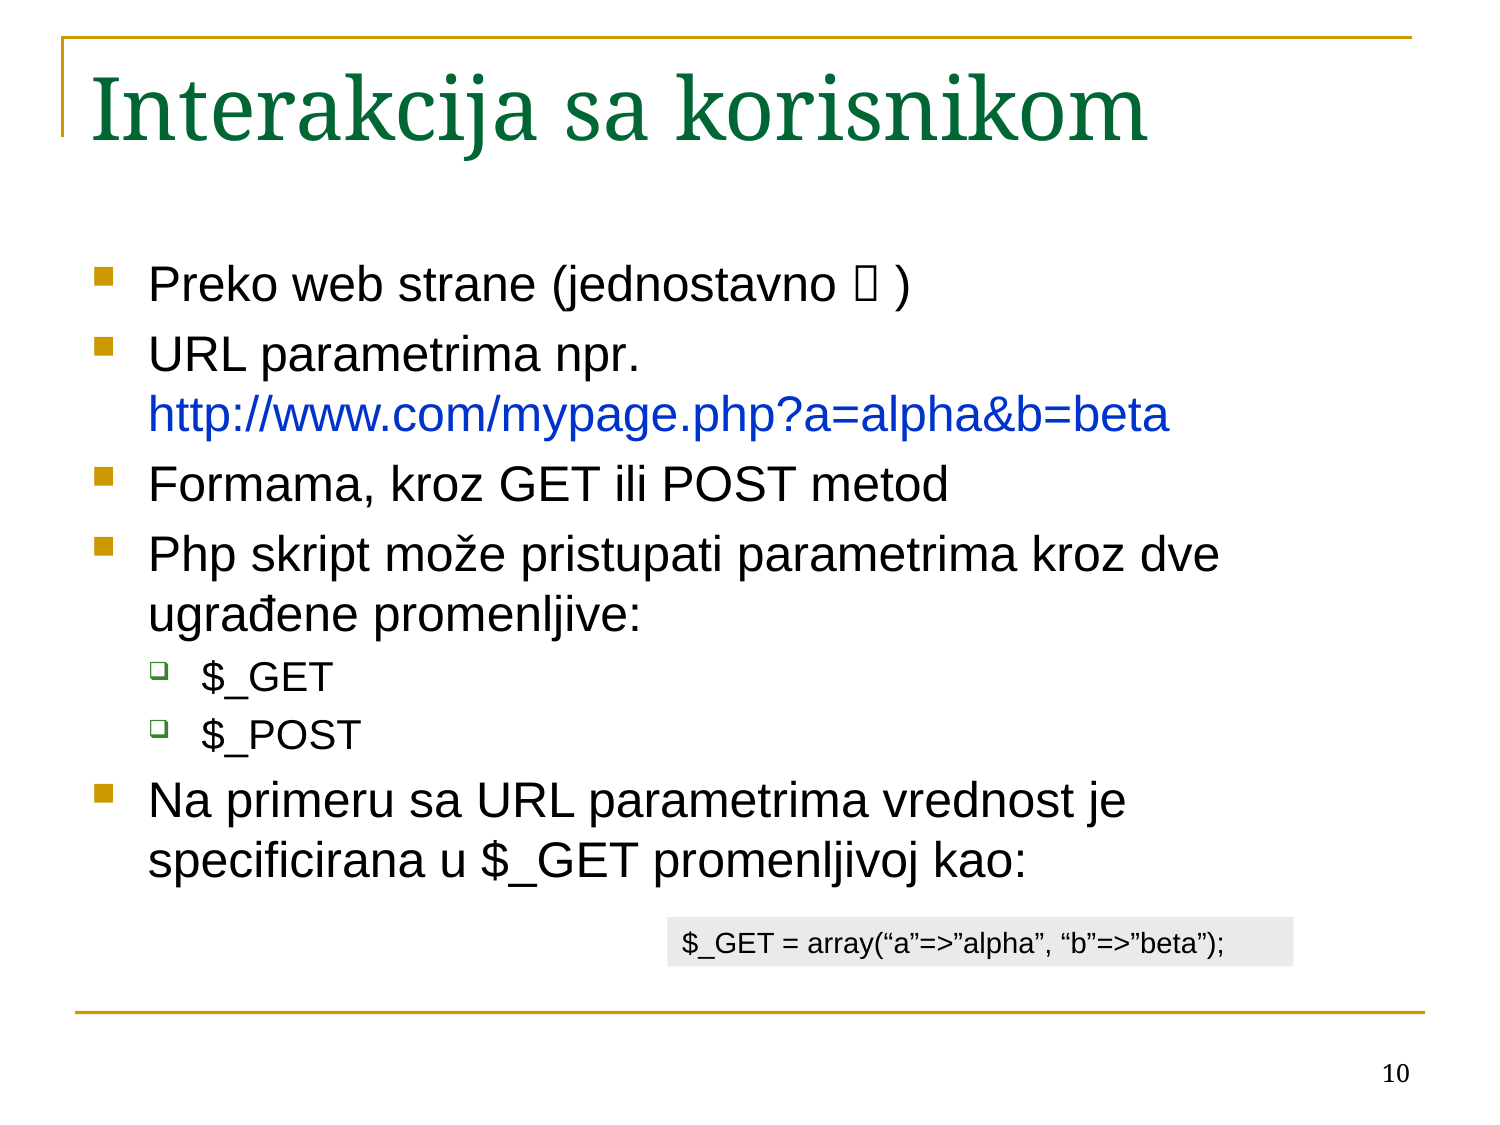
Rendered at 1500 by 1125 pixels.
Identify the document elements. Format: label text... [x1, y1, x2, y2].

list Preko web strane (jednostavno  ) URL parametrima npr. http://www.com/mypage.php?a=alpha&b=beta Formama, kroz GET ili POST metod Php skript može pristupati parametrima kroz dve ugrađene promenljive: $_GET $_POST Na primeru sa URL parametrima vrednost je specificirana u $_GET promenljivoj kao: [76, 243, 1427, 915]
slide_number 10 [1074, 1023, 1426, 1100]
title Interakcija sa korisnikom [74, 45, 1426, 233]
text_box $_GET = array(“a”=>”alpha”, “b”=>”beta”); [667, 916, 1294, 967]
